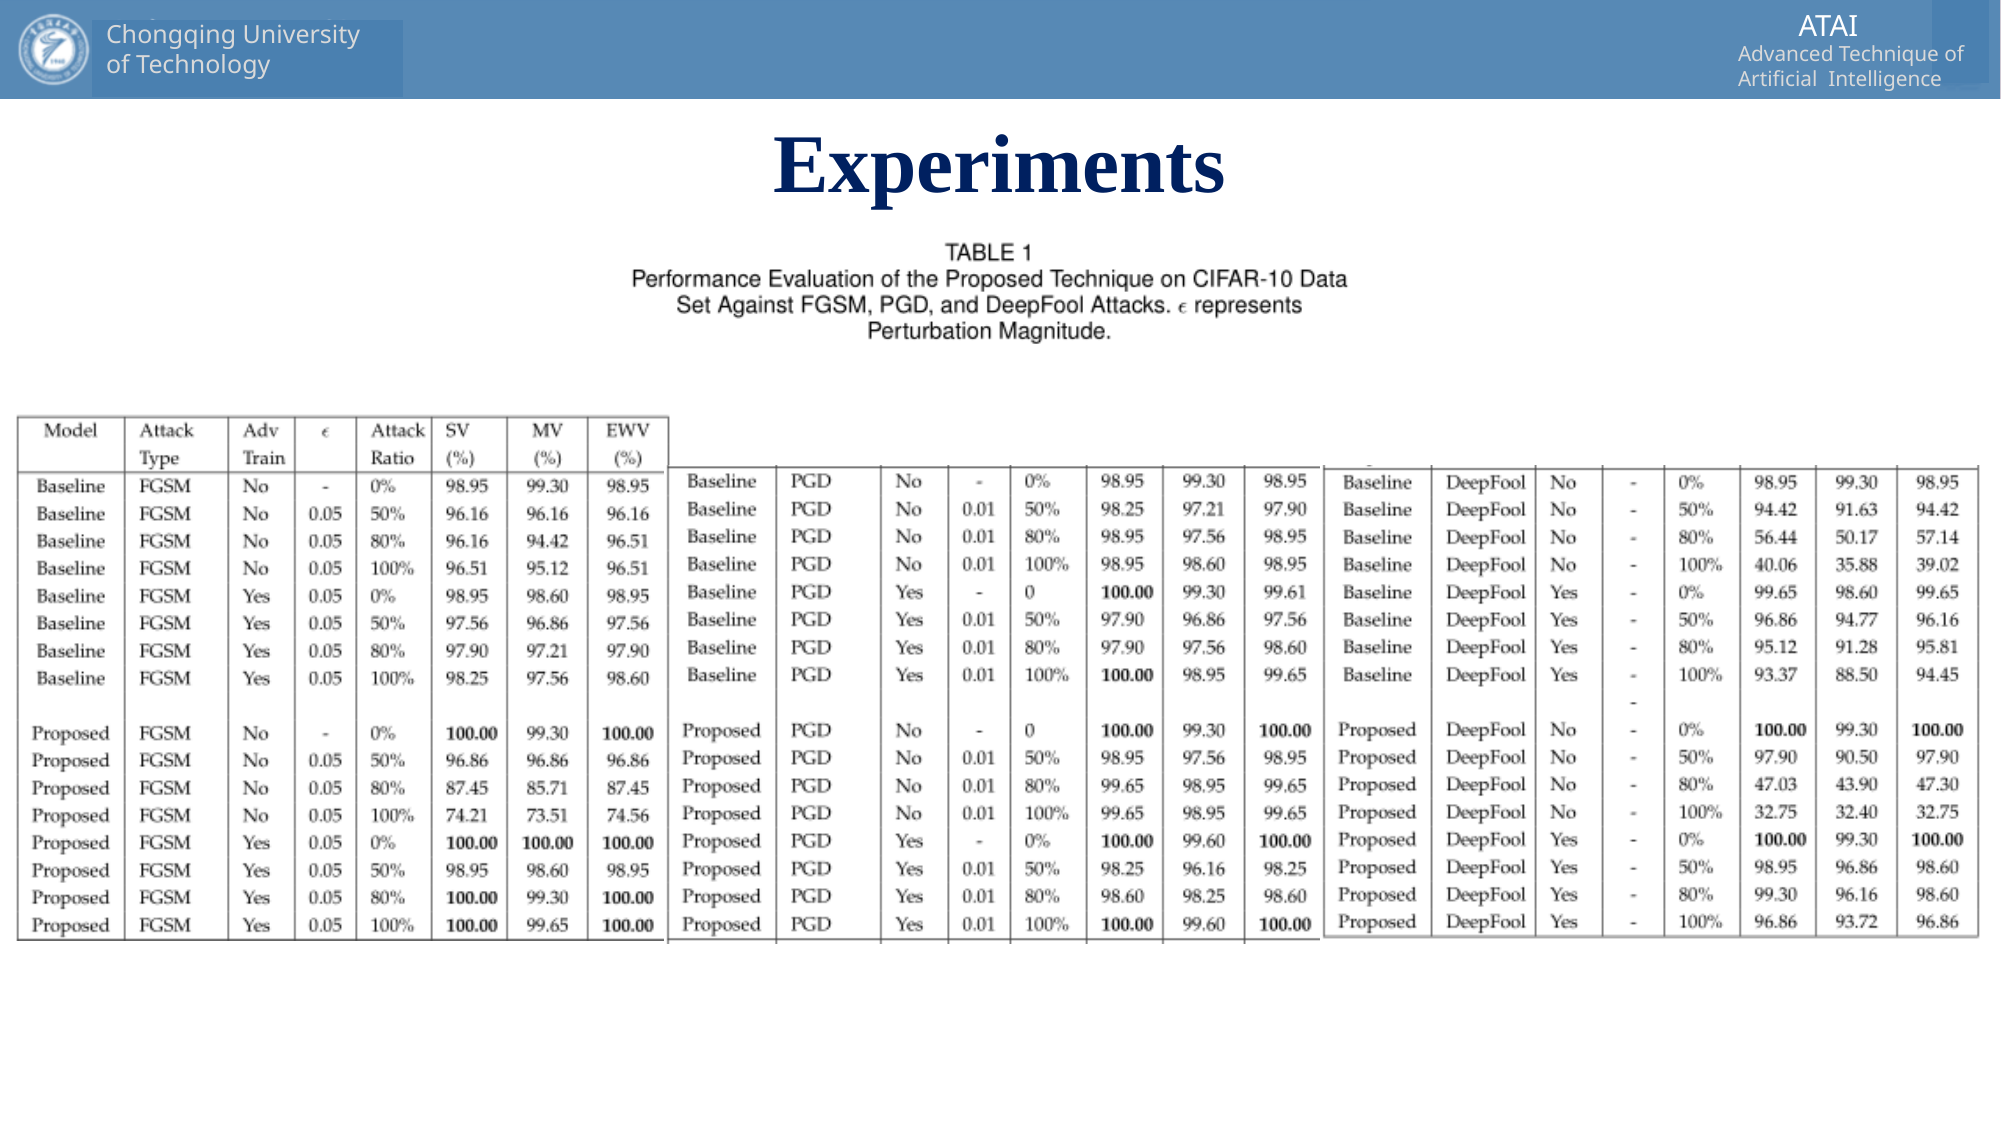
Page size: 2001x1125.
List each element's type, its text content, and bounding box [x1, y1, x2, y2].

picture [12, 410, 1983, 945]
picture [1932, 0, 1989, 83]
picture [612, 210, 1388, 355]
picture [92, 20, 403, 97]
title Experiments [137, 126, 1863, 206]
